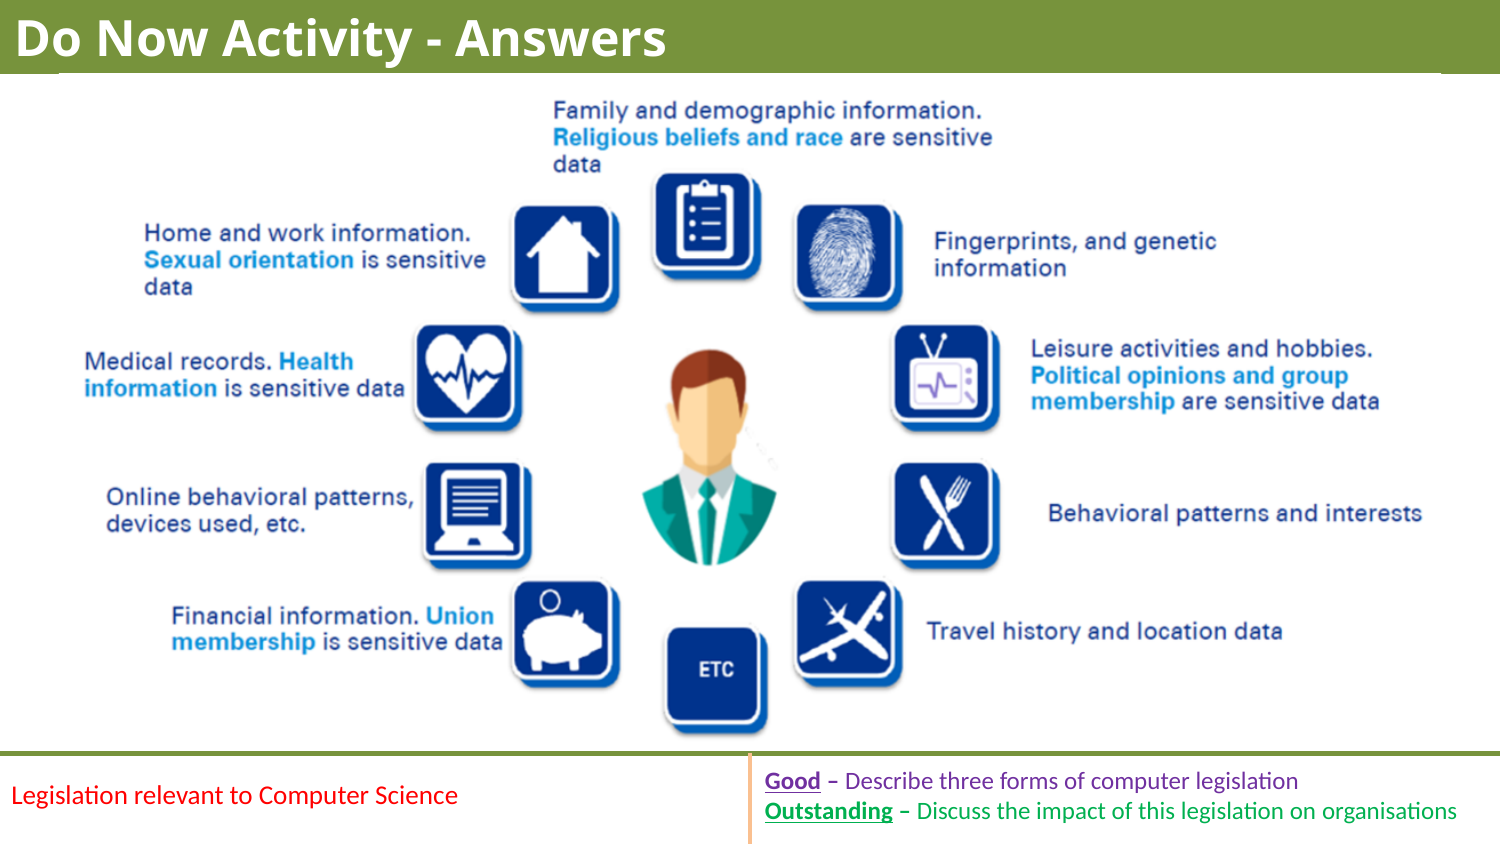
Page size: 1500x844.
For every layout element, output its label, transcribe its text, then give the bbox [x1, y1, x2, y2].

title Do Now Activity - Answers [0, 0, 1500, 74]
picture [58, 73, 1442, 748]
